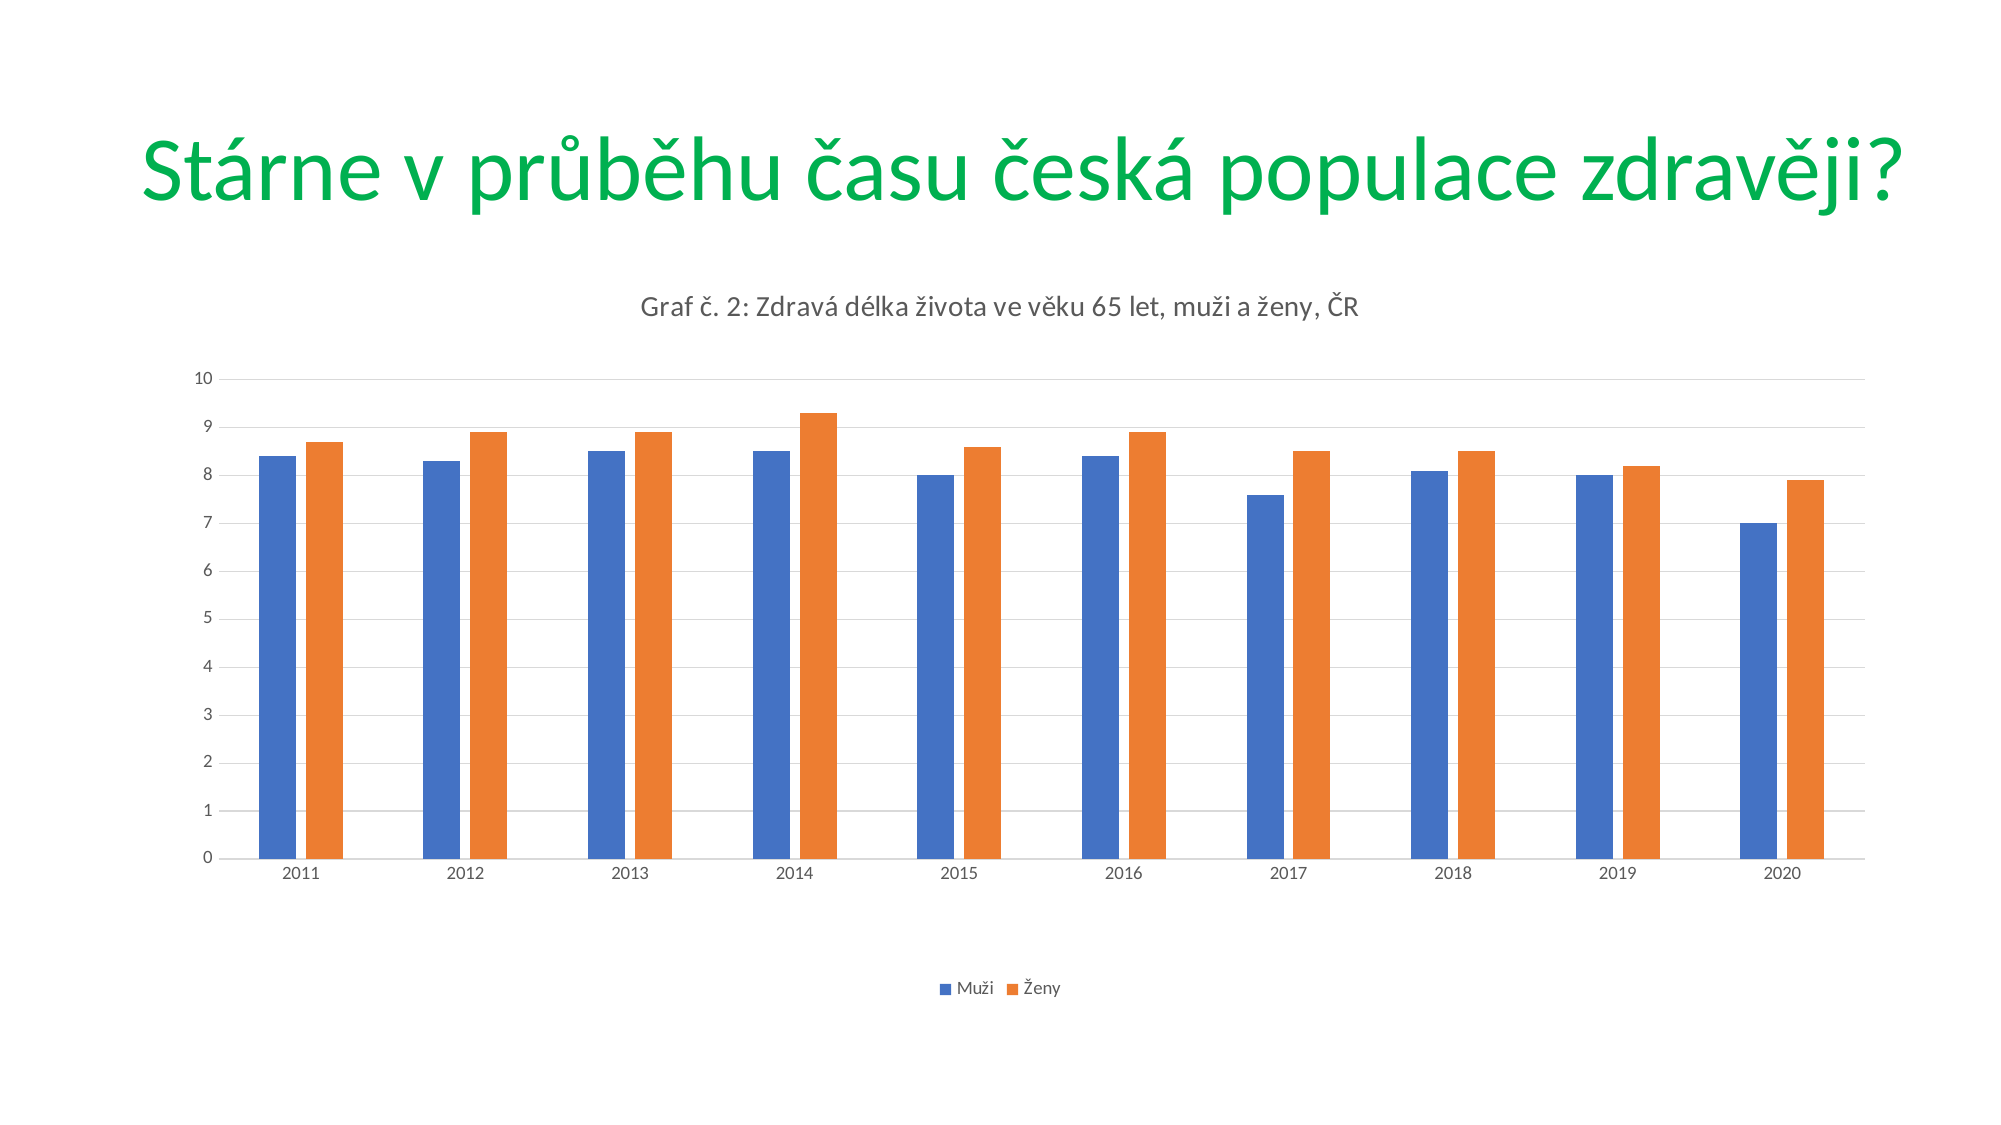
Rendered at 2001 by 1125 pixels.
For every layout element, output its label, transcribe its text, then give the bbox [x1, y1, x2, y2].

text_box Stárne v průběhu času česká populace zdravěji? [124, 70, 1925, 258]
chart [99, 262, 1901, 1006]
